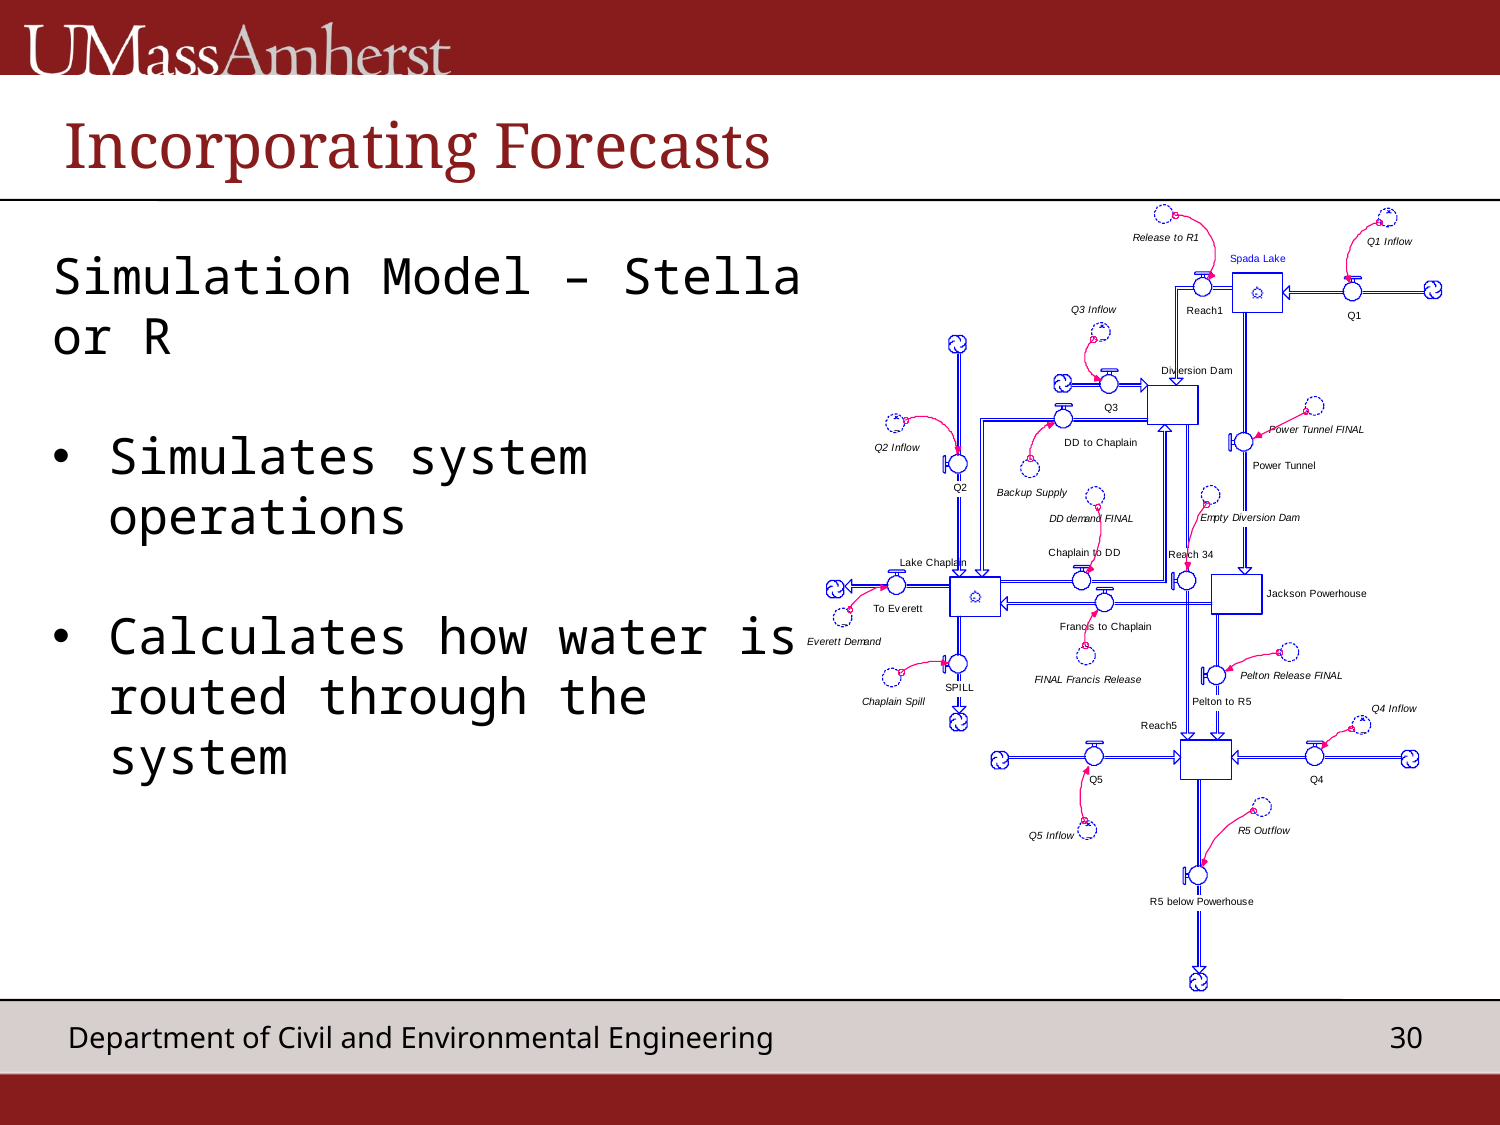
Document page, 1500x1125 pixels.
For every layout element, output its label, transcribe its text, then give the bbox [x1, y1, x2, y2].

title Incorporating Forecasts [50, 99, 1500, 188]
text_box Simulation Model – Stella or R Simulates system operations Calculates how water is routed through the system [37, 237, 791, 853]
picture [796, 199, 1488, 1001]
picture [0, 0, 1500, 75]
